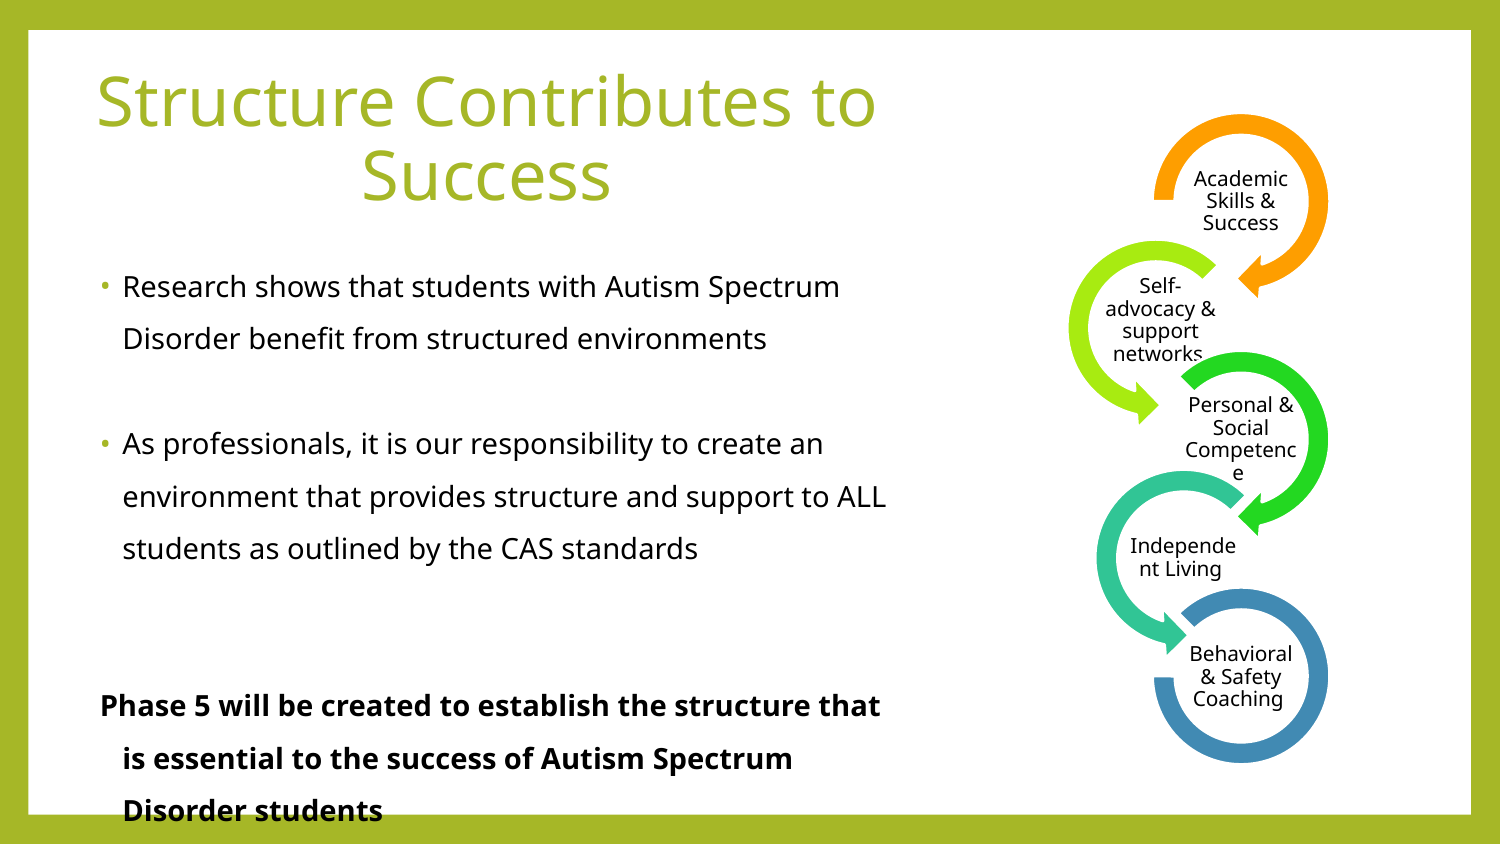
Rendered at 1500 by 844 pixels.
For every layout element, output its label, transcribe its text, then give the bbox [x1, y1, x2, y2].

title Structure Contributes to Success [51, 52, 923, 176]
list Research shows that students with Autism Spectrum Disorder benefit from structured environments As professionals, it is our responsibility to create an environment that provides structure and support to ALL students as outlined by the CAS standards Phase 5 will be created to establish the structure that is essential to the success of Autism Spectrum Disorder students [79, 148, 923, 795]
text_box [949, 97, 1500, 766]
